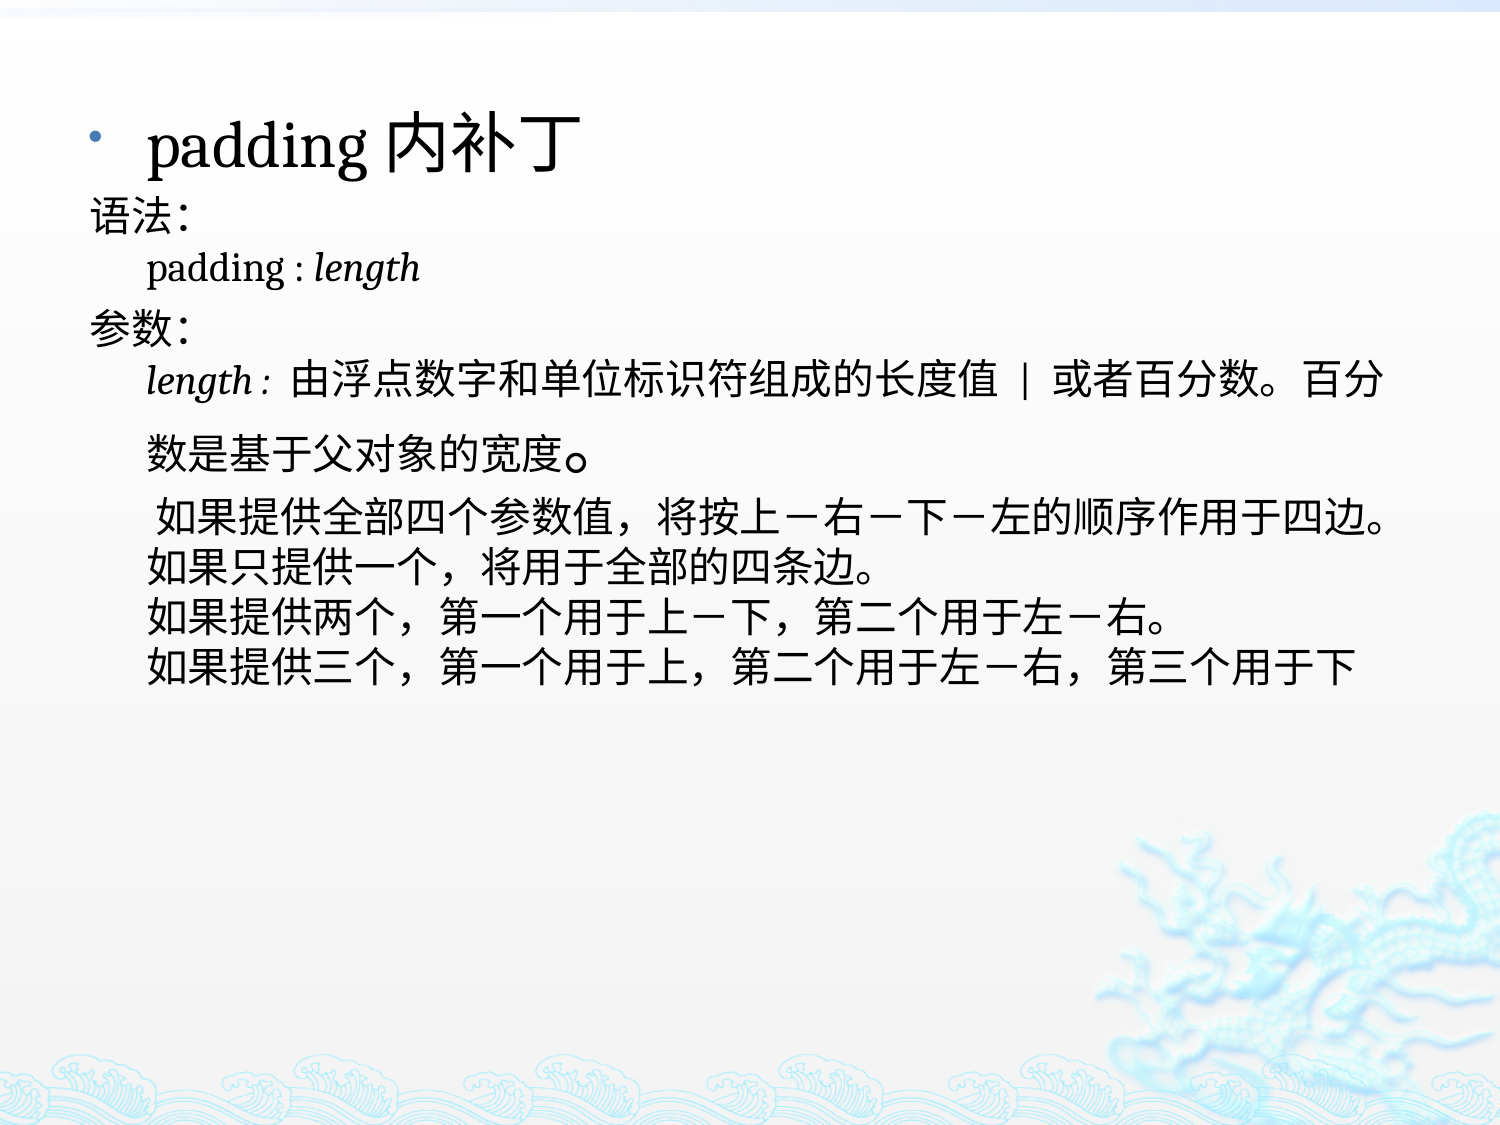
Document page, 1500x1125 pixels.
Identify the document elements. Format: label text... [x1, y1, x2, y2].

list padding内补丁 语法： padding : length 参数： length : 由浮点数字和单位标识符组成的长度值 | 或者百分数。百分数是基于父对象的宽度。 如果提供全部四个参数值，将按上－右－下－左的顺序作用于四边。 如果只提供一个，将用于全部的四条边。 如果提供两个，第一个用于上－下，第二个用于左－右。 如果提供三个，第一个用于上，第二个用于左－右，第三个用于下 [75, 93, 1425, 1005]
